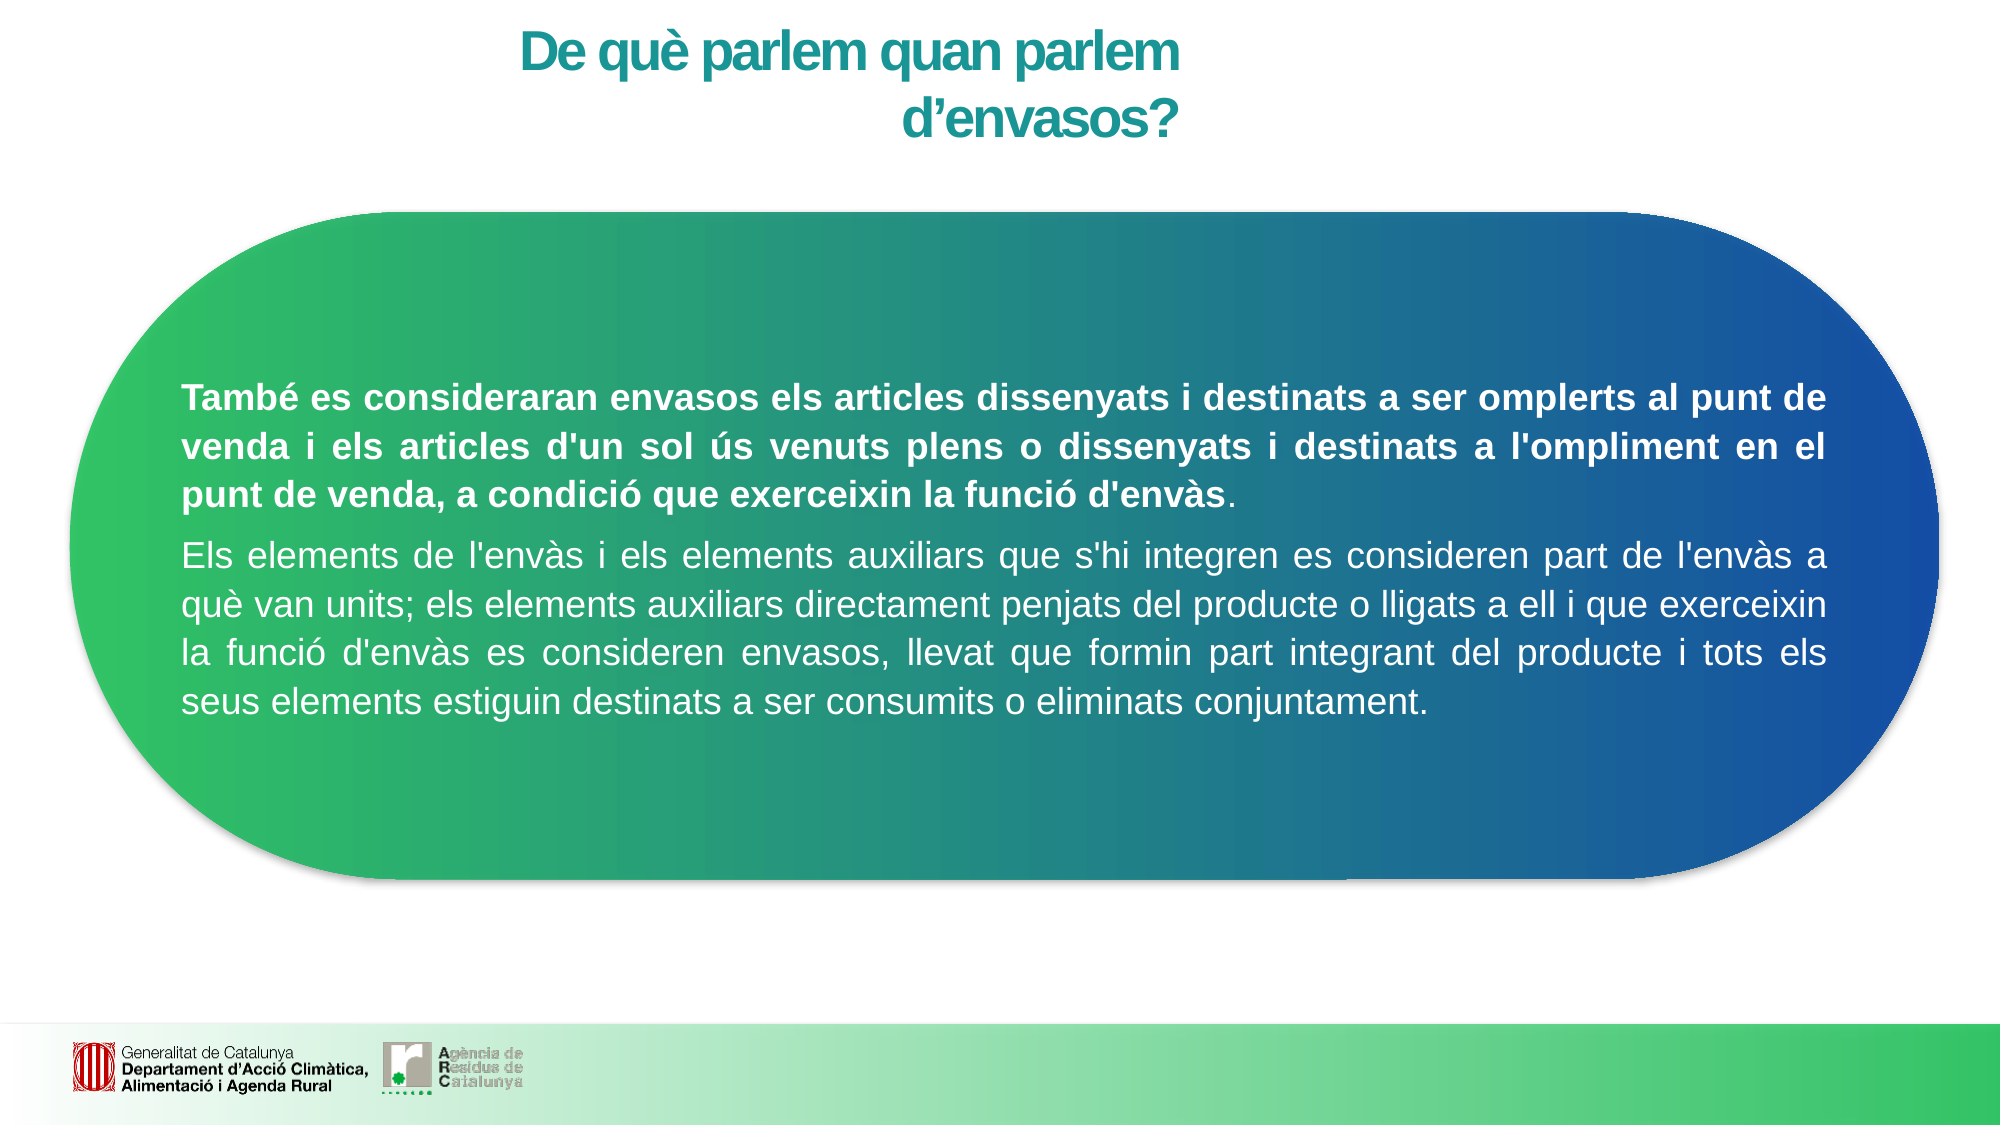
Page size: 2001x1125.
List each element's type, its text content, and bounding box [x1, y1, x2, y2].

text_box També es consideraran envasos els articles dissenyats i destinats a ser omplerts al punt de venda i els articles d'un sol ús venuts plens o dissenyats i destinats a l'ompliment en el punt de venda, a condició que exerceixin la funció d'envàs. Els elements de l'envàs i els elements auxiliars que s'hi integren es consideren part de l'envàs a què van units; els elements auxiliars directament penjats del producte o lligats a ell i que exerceixin la funció d'envàs es consideren envasos, llevat que formin part integrant del producte i tots els seus elements estiguin destinats a ser consumits o eliminats conjuntament. [68, 211, 1941, 880]
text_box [0, 1024, 2000, 1125]
text_box De què parlem quan parlem d’envasos? [353, 33, 1197, 130]
text_box [524, 33, 1425, 137]
